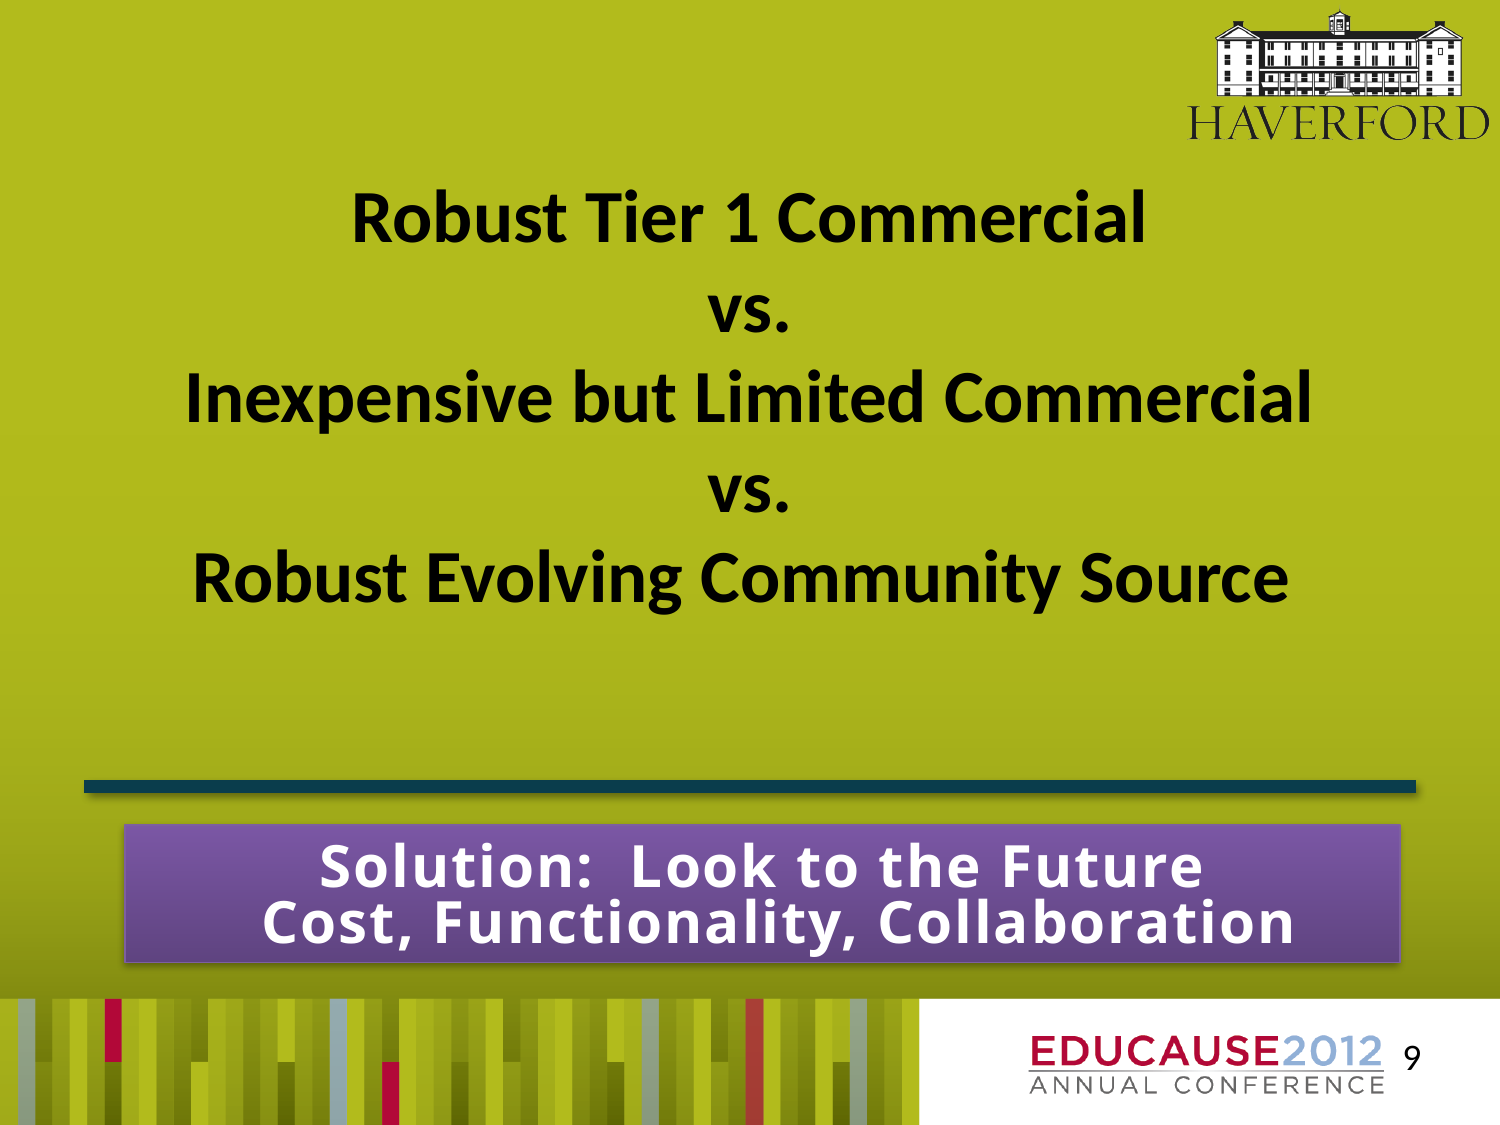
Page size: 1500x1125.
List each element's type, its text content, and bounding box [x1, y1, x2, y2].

text_box Solution: Look to the Future Cost, Functionality, Collaboration [124, 824, 1401, 963]
picture [0, 0, 1500, 1125]
title Robust Tier 1 Commercial vs. Inexpensive but Limited Commercial vs. Robust Evolving Community Source [150, 75, 1350, 625]
slide_number 9 [1387, 1025, 1444, 1091]
